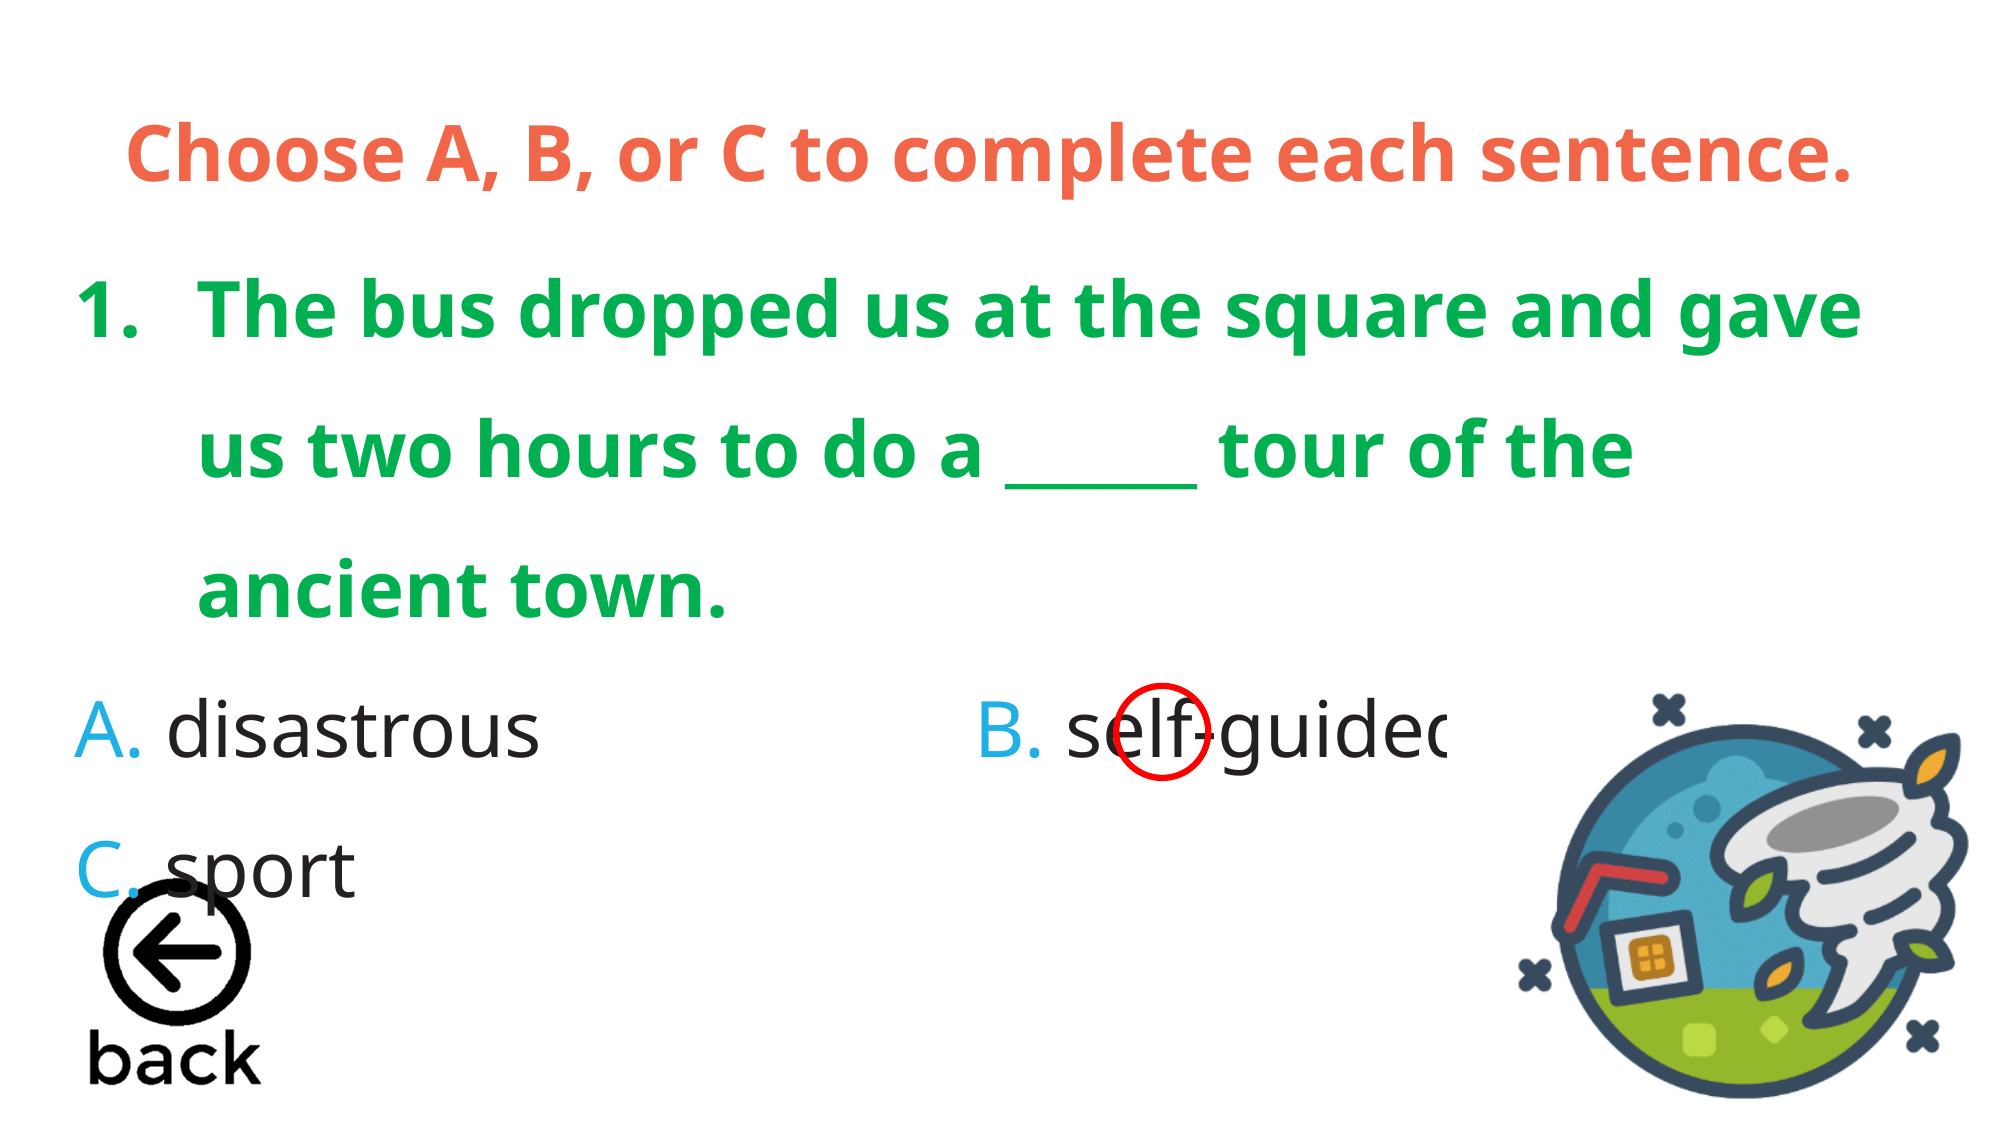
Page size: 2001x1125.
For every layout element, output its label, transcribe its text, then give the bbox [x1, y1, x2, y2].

text_box [1115, 684, 1210, 779]
text_box The bus dropped us at the square and gave us two hours to do a ______ tour of the ancient town. A. disastrous B. self-guided C. sport [59, 205, 1890, 921]
picture [38, 832, 312, 1125]
picture [1447, 623, 2000, 1125]
text_box Choose A, B, or C to complete each sentence. [28, 96, 1972, 205]
